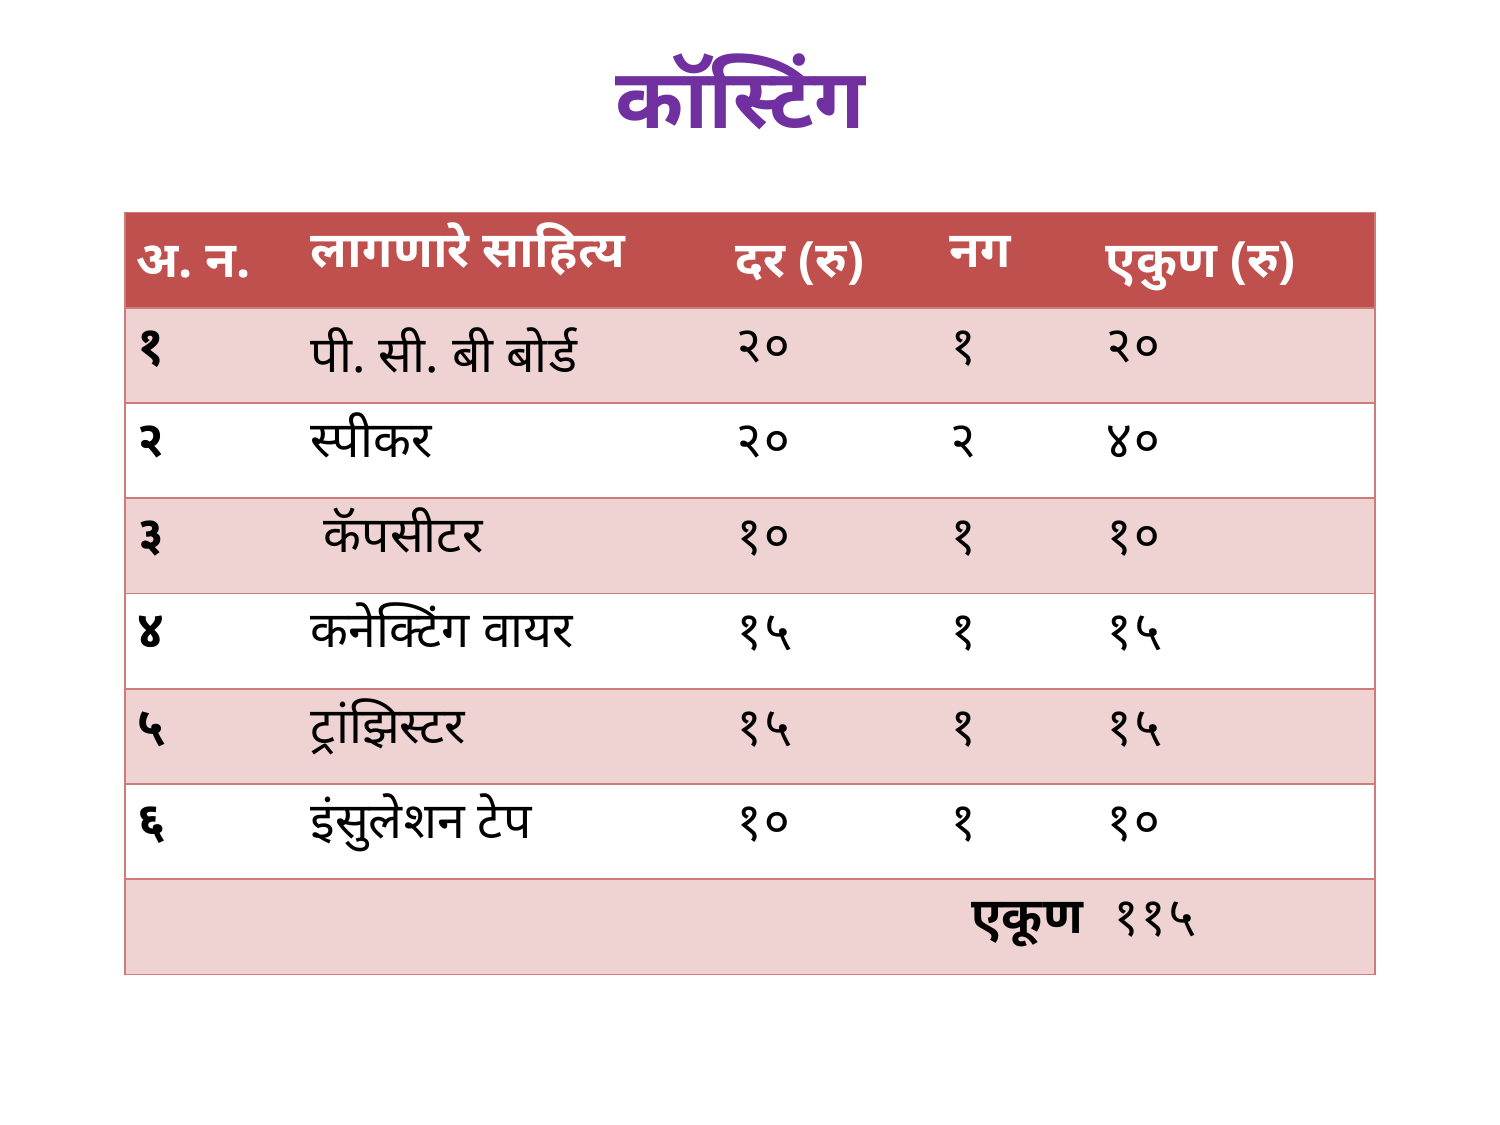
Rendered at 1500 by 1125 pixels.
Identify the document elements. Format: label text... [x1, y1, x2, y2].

table_cell १ [939, 785, 1094, 878]
table_cell १ [939, 309, 1094, 402]
table_cell २ [126, 404, 300, 497]
table_cell १ [939, 690, 1094, 783]
table_cell २ [939, 404, 1094, 497]
table_cell २० [1094, 309, 1374, 402]
table_cell १५ [724, 690, 939, 783]
table_cell ४० [1094, 404, 1374, 497]
table_cell ६ [126, 785, 300, 878]
table_cell एकूण [126, 880, 1094, 974]
table_header लागणारे साहित्य [300, 213, 724, 307]
table_cell १० [1094, 499, 1374, 593]
table_cell इंसुलेशन टेप [300, 785, 724, 878]
table_cell १० [724, 785, 939, 878]
table_cell १ [939, 499, 1094, 593]
table_header दर (रु) [724, 213, 939, 307]
table_cell १५ [1094, 690, 1374, 783]
table_cell १० [724, 499, 939, 593]
table_cell २० [724, 404, 939, 497]
table_header अ. न. [126, 213, 300, 307]
table_cell ३ [126, 499, 300, 593]
table_header एकुण (रु) [1094, 213, 1374, 307]
text_box कॉस्टिंग [601, 37, 881, 153]
table_cell स्पीकर [300, 404, 724, 497]
table_cell १० [1094, 785, 1374, 878]
table_cell २० [724, 309, 939, 402]
table_cell १ [126, 309, 300, 402]
table_cell १ [939, 594, 1094, 688]
table_cell ११५ [1094, 880, 1374, 974]
table_cell ट्रांझिस्टर [300, 690, 724, 783]
table_cell कनेक्टिंग वायर [300, 594, 724, 688]
table_cell १५ [724, 594, 939, 688]
table_cell पी. सी. बी बोर्ड [300, 309, 724, 402]
table_header नग [939, 213, 1094, 307]
table_cell कॅपसीटर [300, 499, 724, 593]
table_cell ५ [126, 690, 300, 783]
table_cell ४ [126, 594, 300, 688]
table_cell १५ [1094, 594, 1374, 688]
